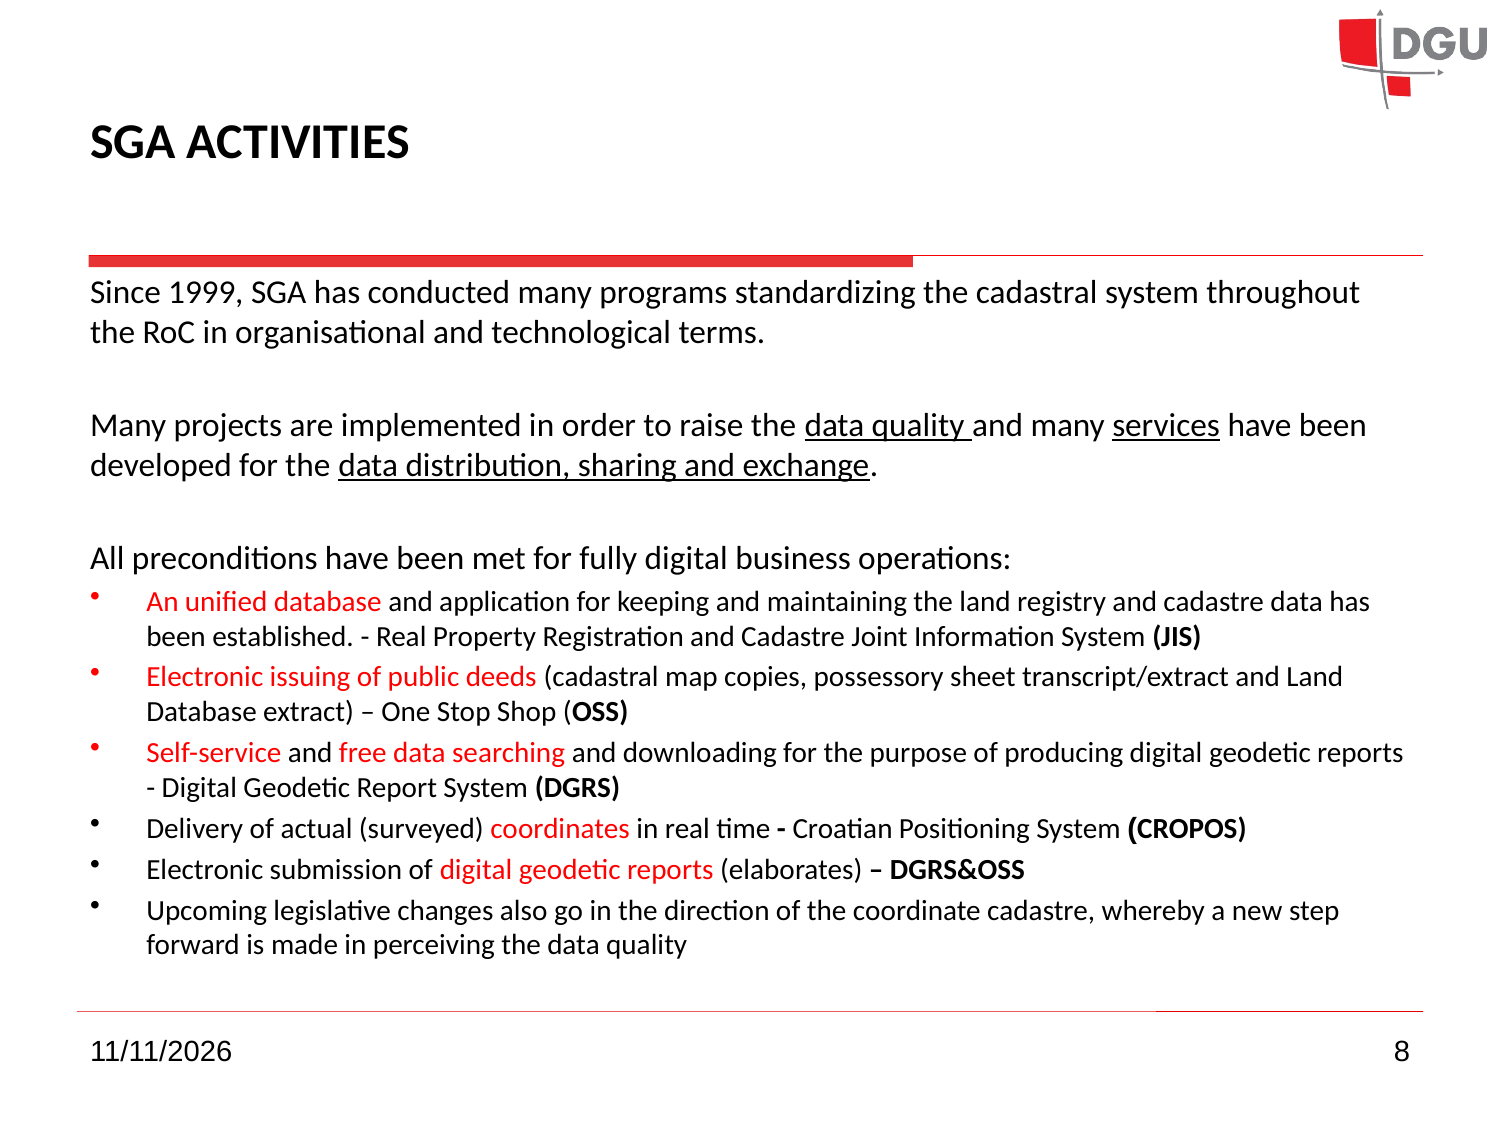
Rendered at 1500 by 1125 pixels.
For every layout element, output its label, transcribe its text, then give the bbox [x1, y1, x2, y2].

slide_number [74, 1024, 426, 1103]
title SGA ACTIVITIES [74, 44, 1426, 233]
picture [1323, 0, 1500, 118]
slide_number 8 [1074, 1024, 1426, 1103]
list Since 1999, SGA has conducted many programs standardizing the cadastral system throughout the RoC in organisational and technological terms. Many projects are implemented in order to raise the data quality and many services have been developed for the data distribution, sharing and exchange. All preconditions have been met for fully digital business operations: An unified database and application for keeping and maintaining the land registry and cadastre data has been established. - Real Property Registration and Cadastre Joint Information System (JIS) Electronic issuing of public deeds (cadastral map copies, possessory sheet transcript/extract and Land Database extract) – One Stop Shop (OSS) Self-service and free data searching and downloading for the purpose of producing digital geodetic reports - Digital Geodetic Report System (DGRS) Delivery of actual (surveyed) coordinates in real time - Croatian Positioning System (CROPOS) Electronic submission of digital geodetic reports (elaborates) – DGRS&OSS Upcoming legislative changes also go in the direction of the coordinate cadastre, whereby a new step forward is made in perceiving the data quality [74, 262, 1426, 1006]
